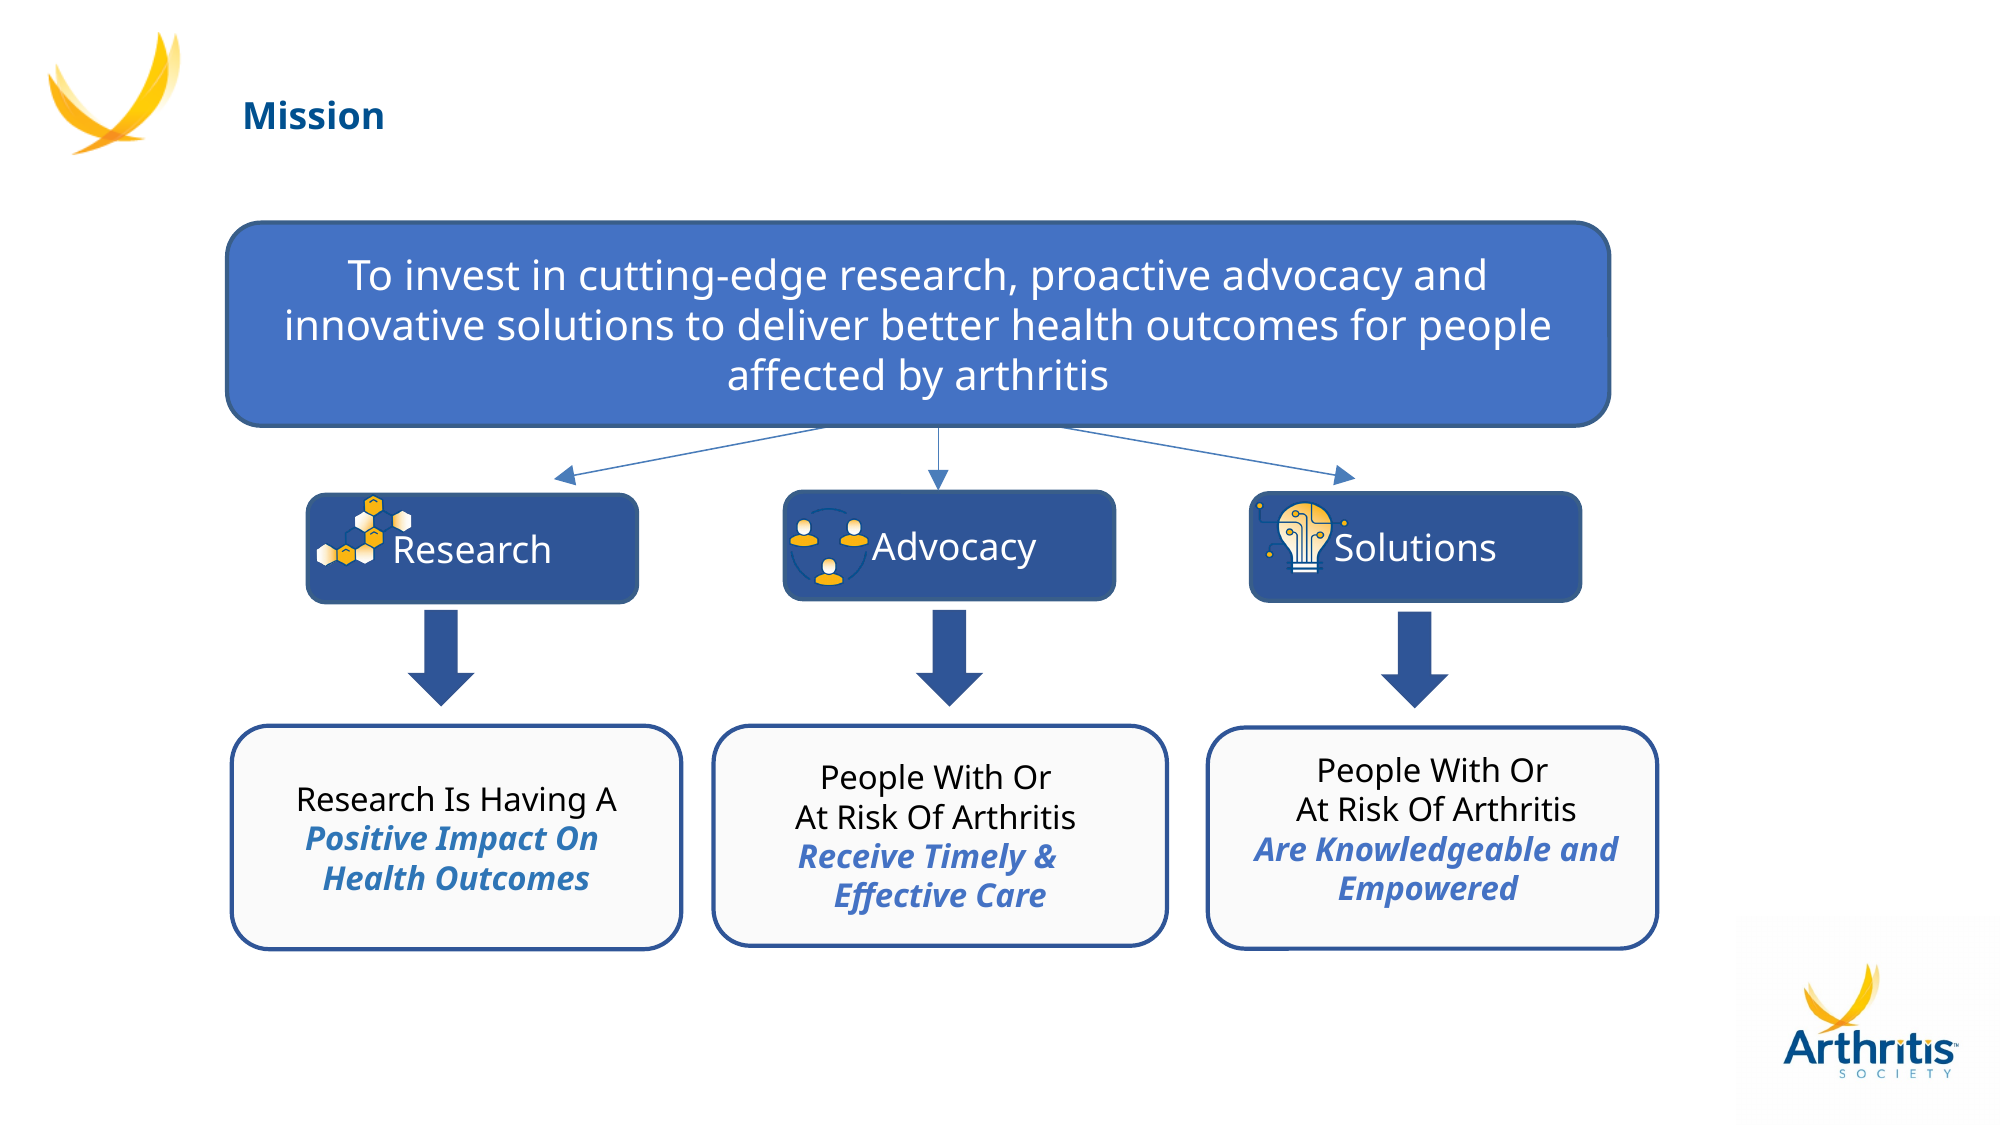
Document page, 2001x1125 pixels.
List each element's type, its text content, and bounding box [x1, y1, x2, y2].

picture [1250, 490, 1353, 584]
text_box To invest in cutting-edge research, proactive advocacy and innovative solutions to deliver better health outcomes for people affected by arthritis [227, 222, 1610, 426]
text_box Solutions [1251, 493, 1581, 601]
text_box Advocacy [785, 491, 1115, 600]
text_box Research Is Having A Positive Impact On Health Outcomes [231, 725, 682, 950]
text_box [553, 405, 938, 480]
text_box Research [307, 494, 638, 603]
text_box [915, 609, 984, 707]
picture [1736, 916, 2000, 1125]
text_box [938, 405, 1356, 479]
text_box People With Or At Risk Of Arthritis Receive Timely & Effective Care [713, 725, 1167, 946]
picture [313, 484, 414, 576]
list Mission [227, 59, 1845, 146]
text_box [407, 609, 475, 707]
text_box People With Or At Risk Of Arthritis Are Knowledgeable and Empowered [1207, 727, 1658, 949]
picture [770, 508, 888, 586]
text_box [1380, 611, 1449, 709]
